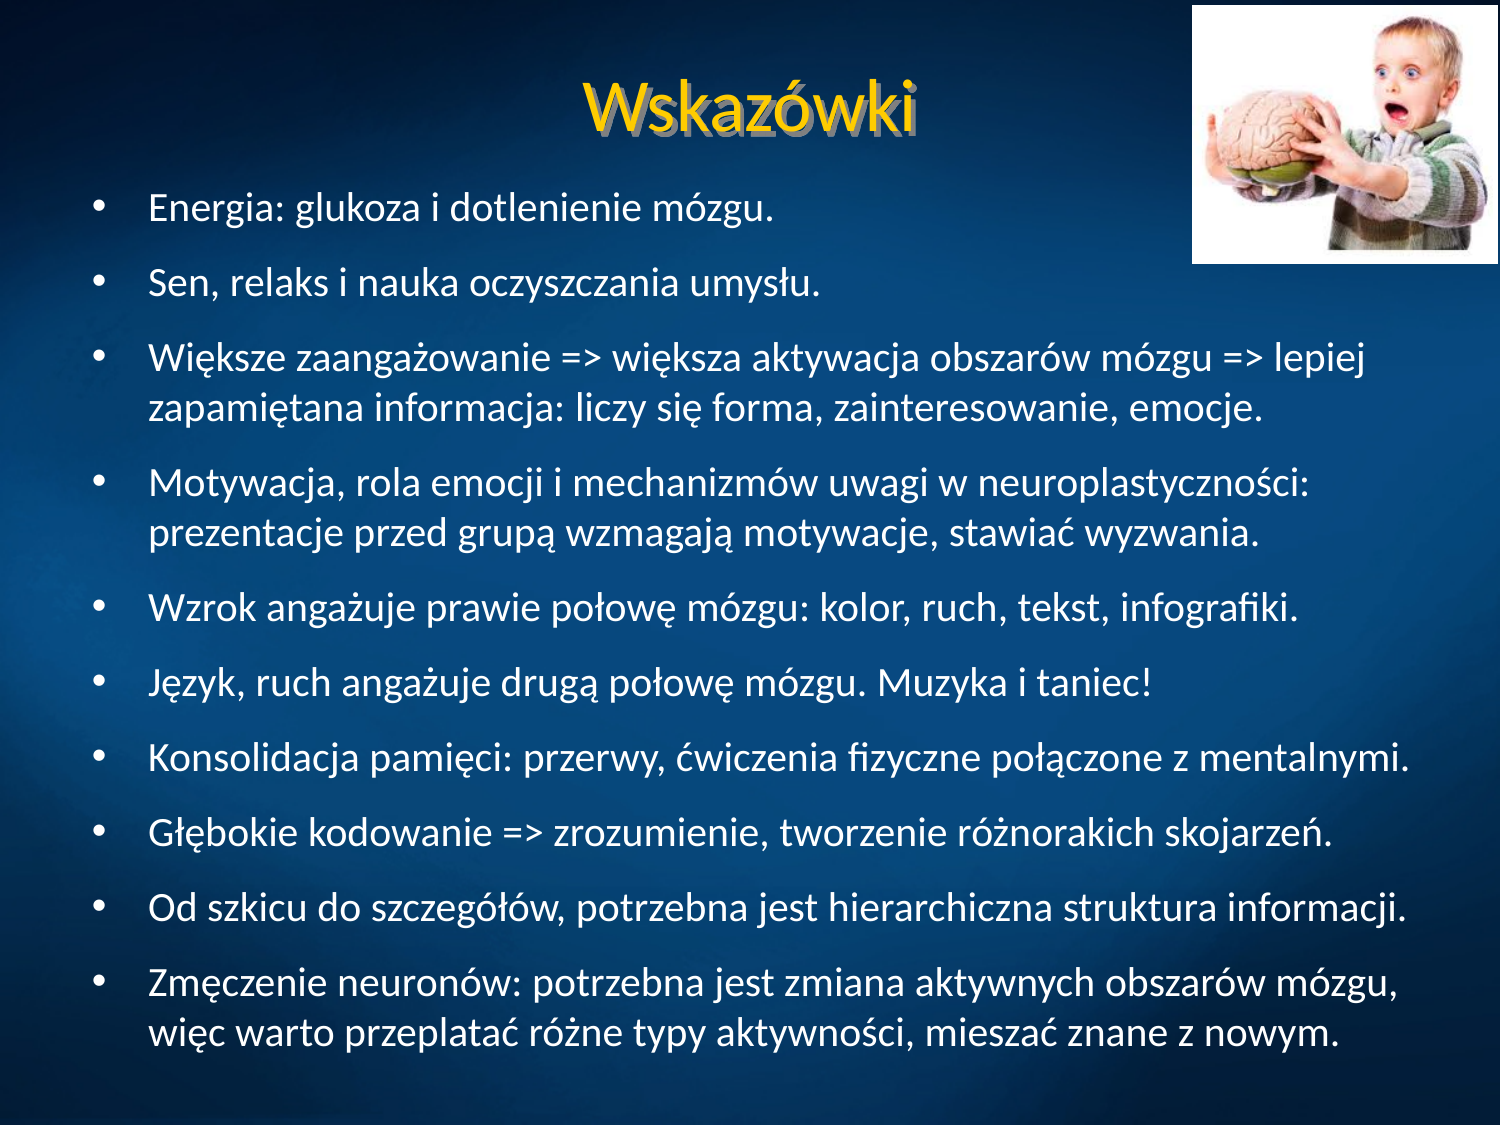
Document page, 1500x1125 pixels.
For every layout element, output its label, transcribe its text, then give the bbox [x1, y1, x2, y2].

picture [0, 0, 1500, 1125]
subtitle Energia: glukoza i dotlenienie mózgu. Sen, relaks i nauka oczyszczania umysłu. Większe zaangażowanie => większa aktywacja obszarów mózgu => lepiej zapamiętana informacja: liczy się forma, zainteresowanie, emocje. Motywacja, rola emocji i mechanizmów uwagi w neuroplastyczności: prezentacje przed grupą wzmagają motywacje, stawiać wyzwania. Wzrok angażuje prawie połowę mózgu: kolor, ruch, tekst, infografiki. Język, ruch angażuje drugą połowę mózgu. Muzyka i taniec! Konsolidacja pamięci: przerwy, ćwiczenia fizyczne połączone z mentalnymi. Głębokie kodowanie => zrozumienie, tworzenie różnorakich skojarzeń. Od szkicu do szczegółów, potrzebna jest hierarchiczna struktura informacji. Zmęczenie neuronów: potrzebna jest zmiana aktywnych obszarów mózgu, więc warto przeplatać różne typy aktywności, mieszać znane z nowym. [76, 172, 1471, 1094]
title Wskazówki [300, 42, 1186, 162]
